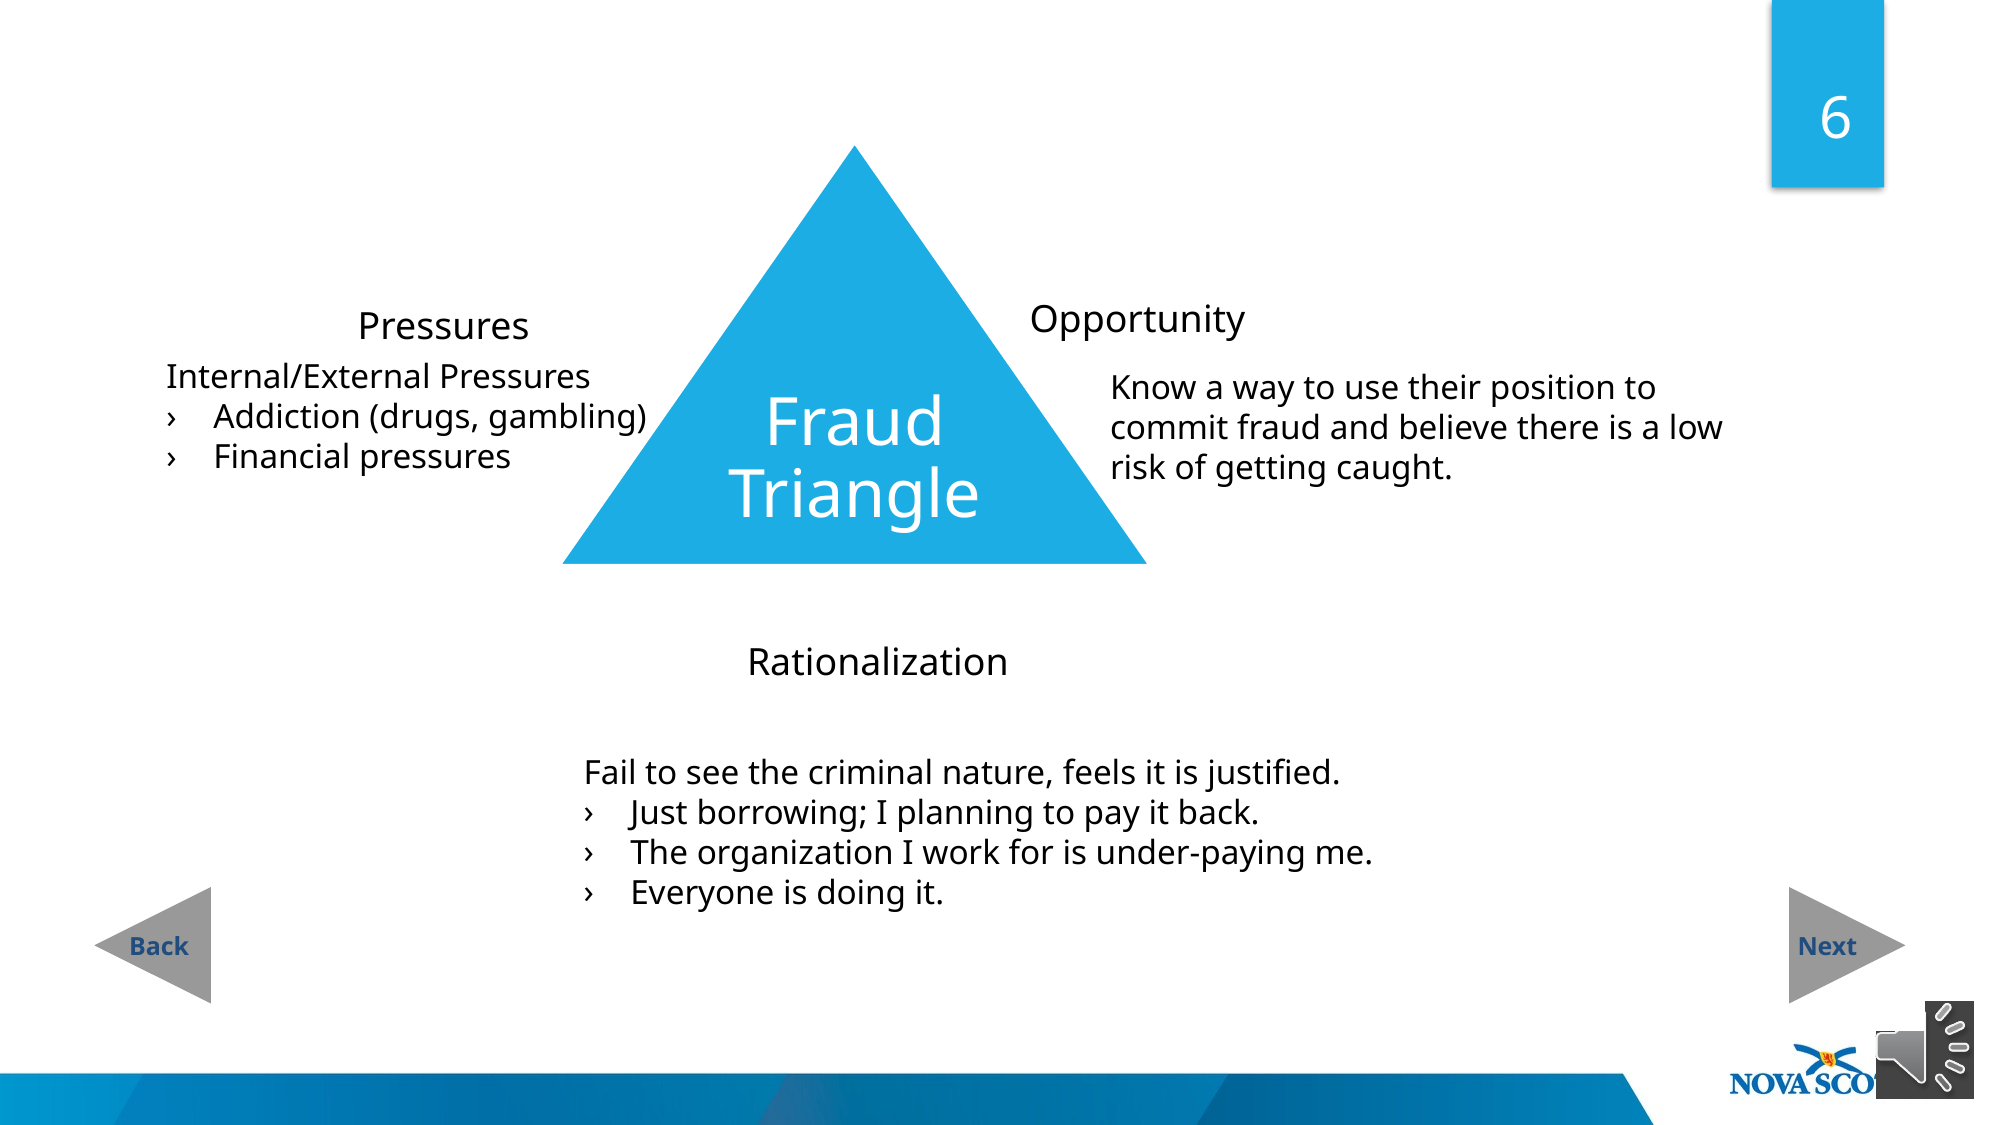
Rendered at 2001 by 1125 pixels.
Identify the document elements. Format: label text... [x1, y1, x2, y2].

picture [0, 0, 2000, 1125]
text_box Know a way to use their position to commit fraud and believe there is a low risk of getting caught. [1566, 358, 1771, 494]
text_box Internal/External Pressures Addiction (drugs, gambling) Financial pressures [151, 348, 223, 483]
text_box 6 [1766, 31, 1905, 158]
text_box Back [73, 858, 232, 1032]
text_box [229, 31, 1564, 921]
text_box Next [1768, 858, 1927, 1032]
